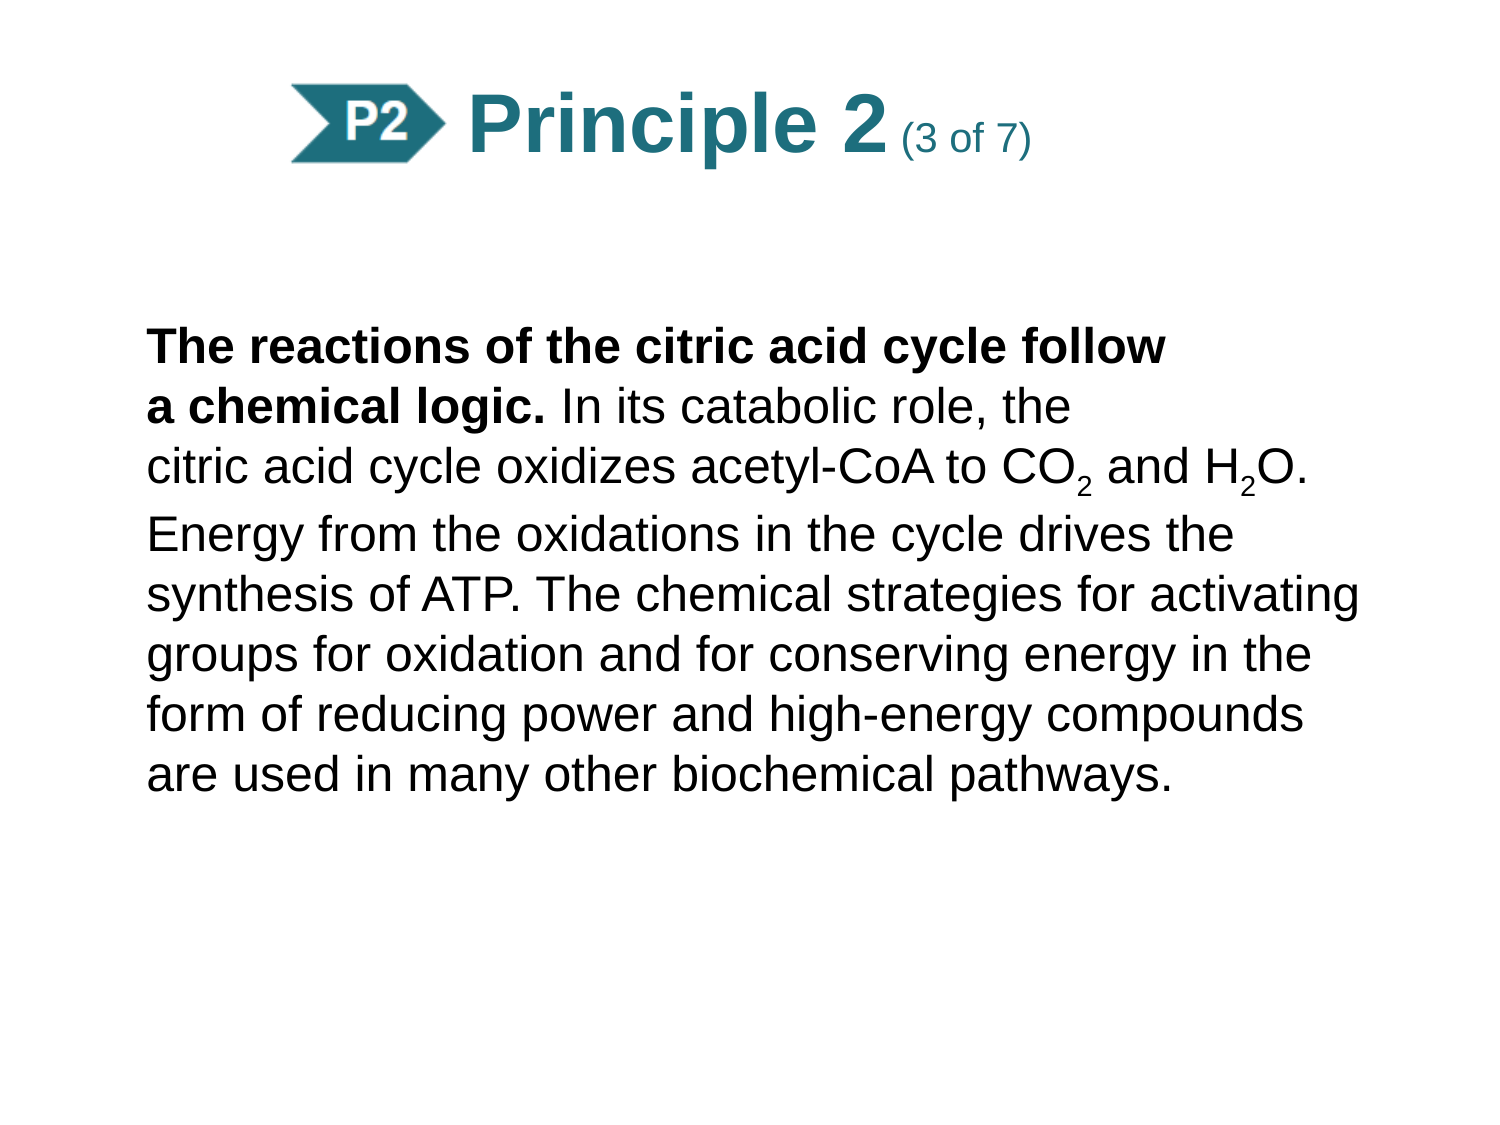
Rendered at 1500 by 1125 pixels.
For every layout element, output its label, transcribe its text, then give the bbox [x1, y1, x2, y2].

text_box The reactions of the citric acid cycle follow a chemical logic. In its catabolic role, the citric acid cycle oxidizes acetyl-CoA to CO2 and H2O. Energy from the oxidations in the cycle drives the synthesis of ATP. The chemical strategies for activating groups for oxidation and for conserving energy in the form of reducing power and high-energy compounds are used in many other biochemical pathways. [112, 305, 1388, 981]
title Principle 2 (3 of 7) [0, 24, 1500, 213]
picture [258, 52, 461, 186]
